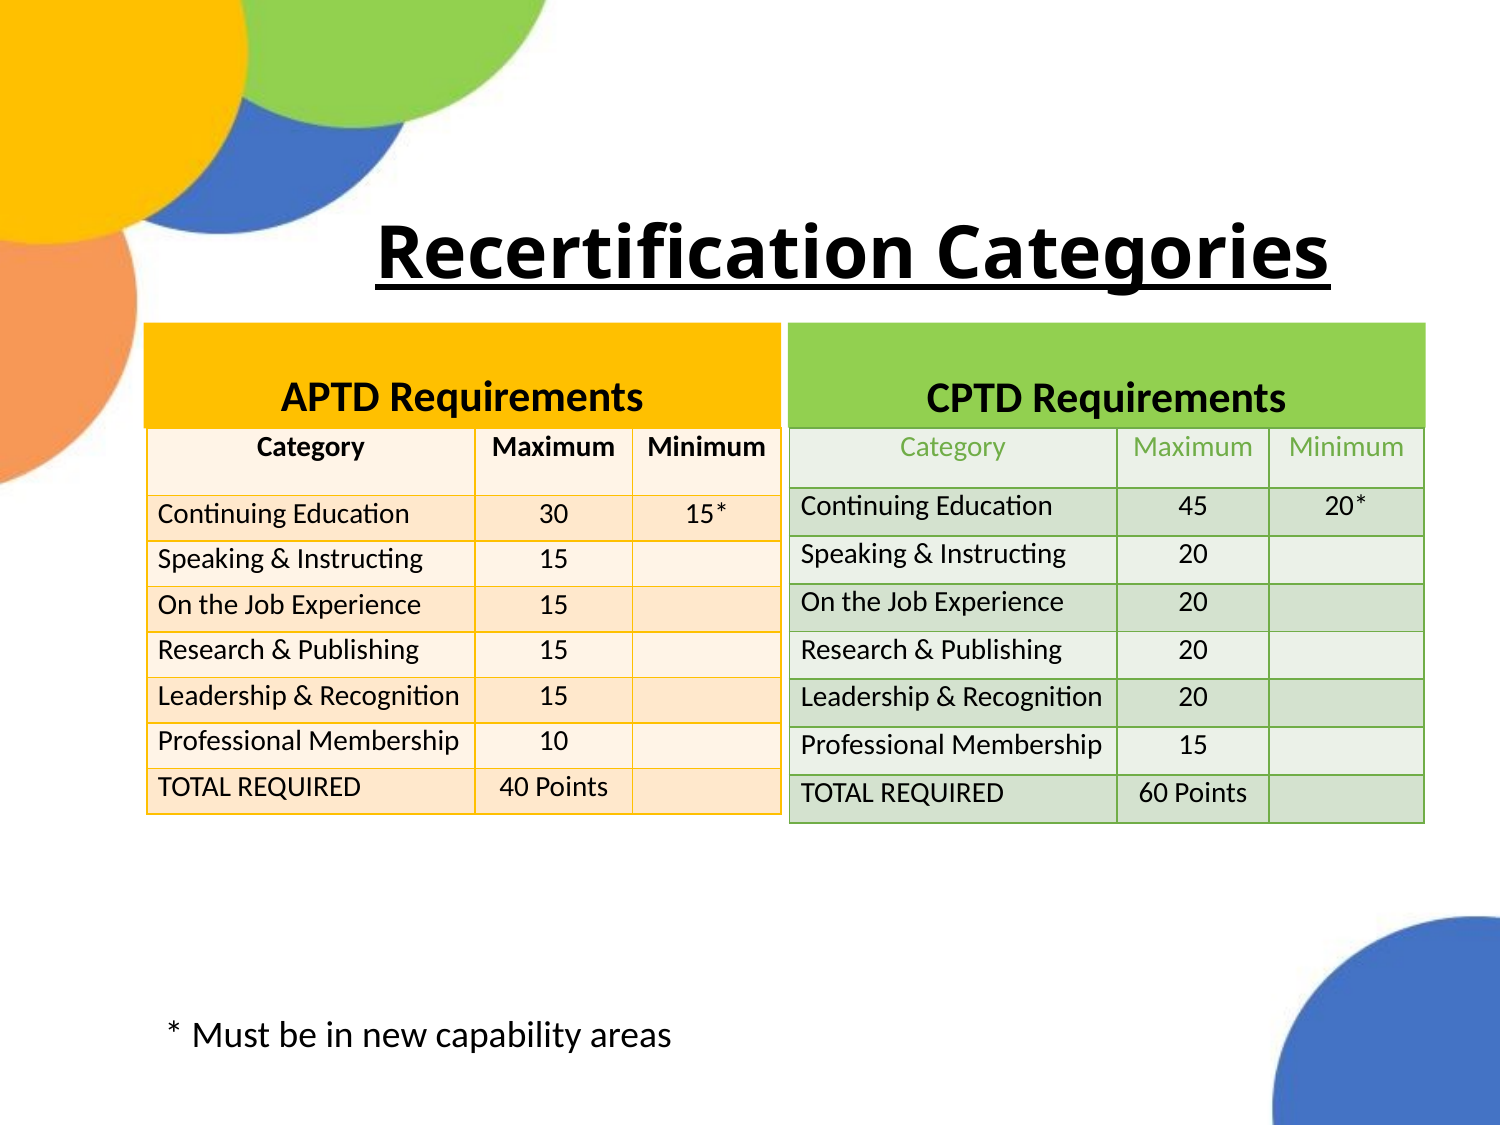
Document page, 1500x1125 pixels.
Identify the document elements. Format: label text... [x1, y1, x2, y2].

table_cell 10 [476, 724, 632, 768]
table_cell Professional Membership [790, 728, 1116, 774]
table_cell 60 Points [1118, 776, 1268, 822]
table_cell Speaking & Instructing [790, 537, 1116, 583]
table_cell 15 [476, 587, 632, 631]
table_cell [633, 633, 780, 677]
table_cell Leadership & Recognition [790, 680, 1116, 726]
table_header Minimum [633, 429, 780, 495]
table_cell TOTAL REQUIRED [790, 776, 1116, 822]
picture [0, 0, 1500, 1125]
table_cell [633, 678, 780, 722]
table_cell 30 [476, 496, 632, 540]
table_cell 20 [1118, 680, 1268, 726]
table_cell [633, 724, 780, 768]
table_cell TOTAL REQUIRED [148, 769, 474, 813]
title Recertification Categories [360, 173, 1357, 337]
table_cell [1270, 680, 1423, 726]
table_cell Research & Publishing [148, 633, 474, 677]
table_cell [1270, 585, 1423, 631]
table_cell 15 [1118, 728, 1268, 774]
table_cell On the Job Experience [790, 585, 1116, 631]
table_cell [1270, 776, 1423, 822]
table_cell 15 [476, 633, 632, 677]
table_cell 45 [1118, 489, 1268, 535]
table_cell 20 [1118, 537, 1268, 583]
table_cell 20 [1118, 585, 1268, 631]
table_cell Research & Publishing [790, 632, 1116, 678]
list CPTD Requirements [787, 322, 1426, 428]
table_cell [1270, 537, 1423, 583]
table_cell [1270, 632, 1423, 678]
table_cell Continuing Education [790, 489, 1116, 535]
list APTD Requirements [143, 322, 782, 429]
table_cell [633, 769, 780, 813]
table_header Minimum [1270, 429, 1423, 487]
table_cell 15* [633, 496, 780, 540]
table_cell 15 [476, 678, 632, 722]
table_cell Leadership & Recognition [148, 678, 474, 722]
table_cell Continuing Education [148, 496, 474, 540]
table_cell 40 Points [476, 769, 632, 813]
table_header Maximum [1118, 429, 1268, 487]
table_header Maximum [476, 429, 632, 495]
table_cell 20* [1270, 489, 1423, 535]
table_header Category [790, 429, 1116, 487]
table_cell 15 [476, 542, 632, 586]
table_cell Professional Membership [148, 724, 474, 768]
table_cell [633, 587, 780, 631]
table_cell On the Job Experience [148, 587, 474, 631]
table_cell [633, 542, 780, 586]
text_box * Must be in new capability areas [149, 1002, 688, 1063]
table_header Category [148, 429, 474, 495]
table_cell Speaking & Instructing [148, 542, 474, 586]
table_cell 20 [1118, 632, 1268, 678]
table_cell [1270, 728, 1423, 774]
